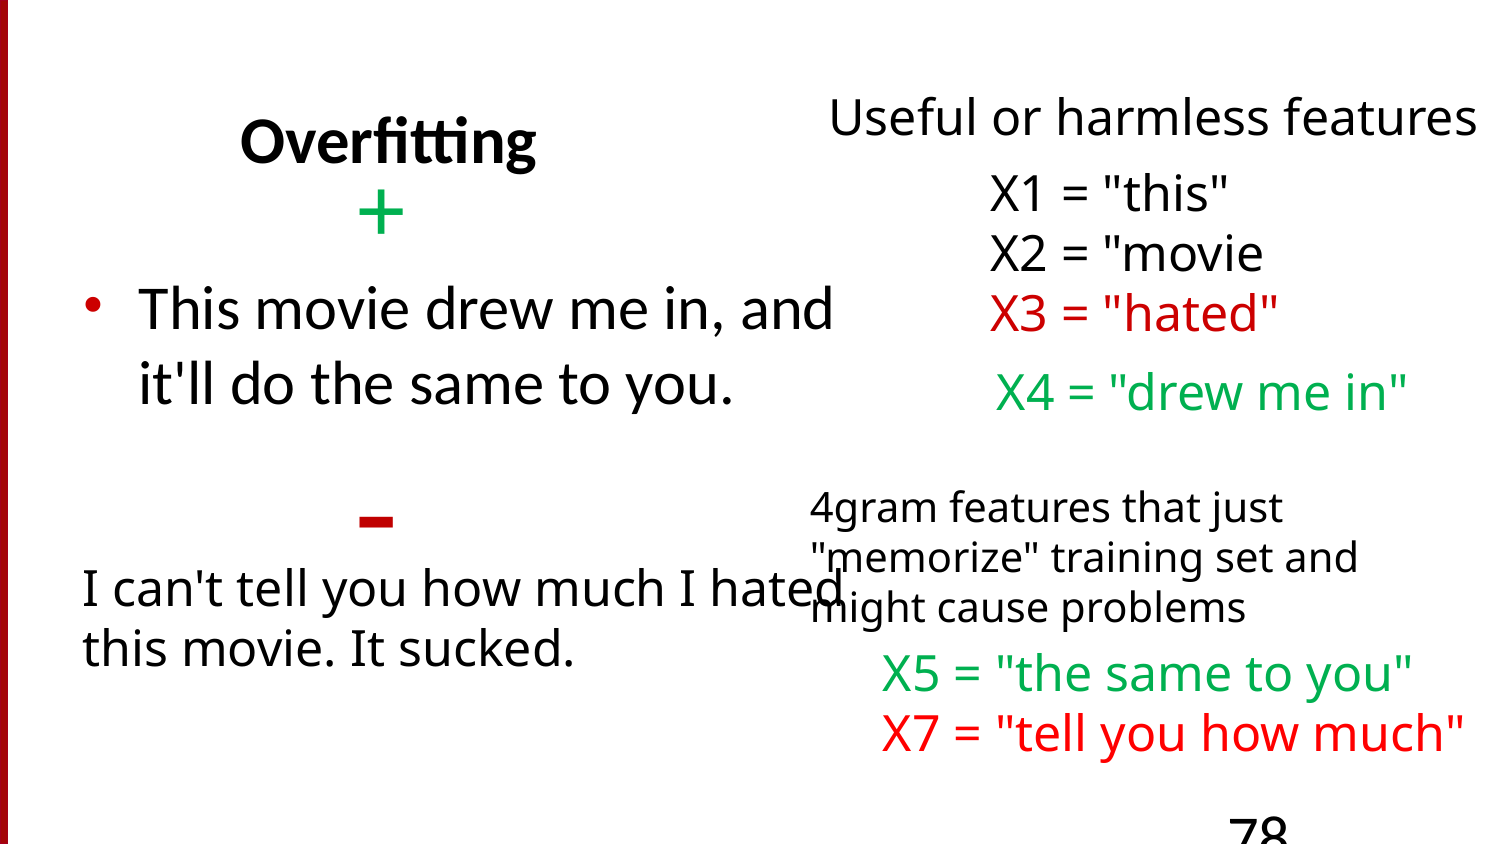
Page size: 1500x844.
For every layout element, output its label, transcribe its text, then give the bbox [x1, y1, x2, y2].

text_box 4gram features that just "memorize" training set and might cause problems [795, 473, 1438, 639]
text_box - [340, 414, 415, 595]
text_box + [340, 145, 424, 271]
text_box X1 = "this" X2 = "movie X3 = "hated" [975, 154, 1295, 350]
slide_number 78 [1211, 789, 1386, 840]
title Overfitting [225, 62, 1450, 185]
list This movie drew me in, and it'll do the same to you. [67, 259, 905, 446]
text_box X4 = "drew me in" [982, 352, 1424, 428]
text_box I can't tell you how much I hated this movie. It sucked. [67, 549, 868, 684]
text_box X5 = "the same to you" X7 = "tell you how much" [868, 633, 1481, 769]
text_box Useful or harmless features [813, 78, 1494, 153]
